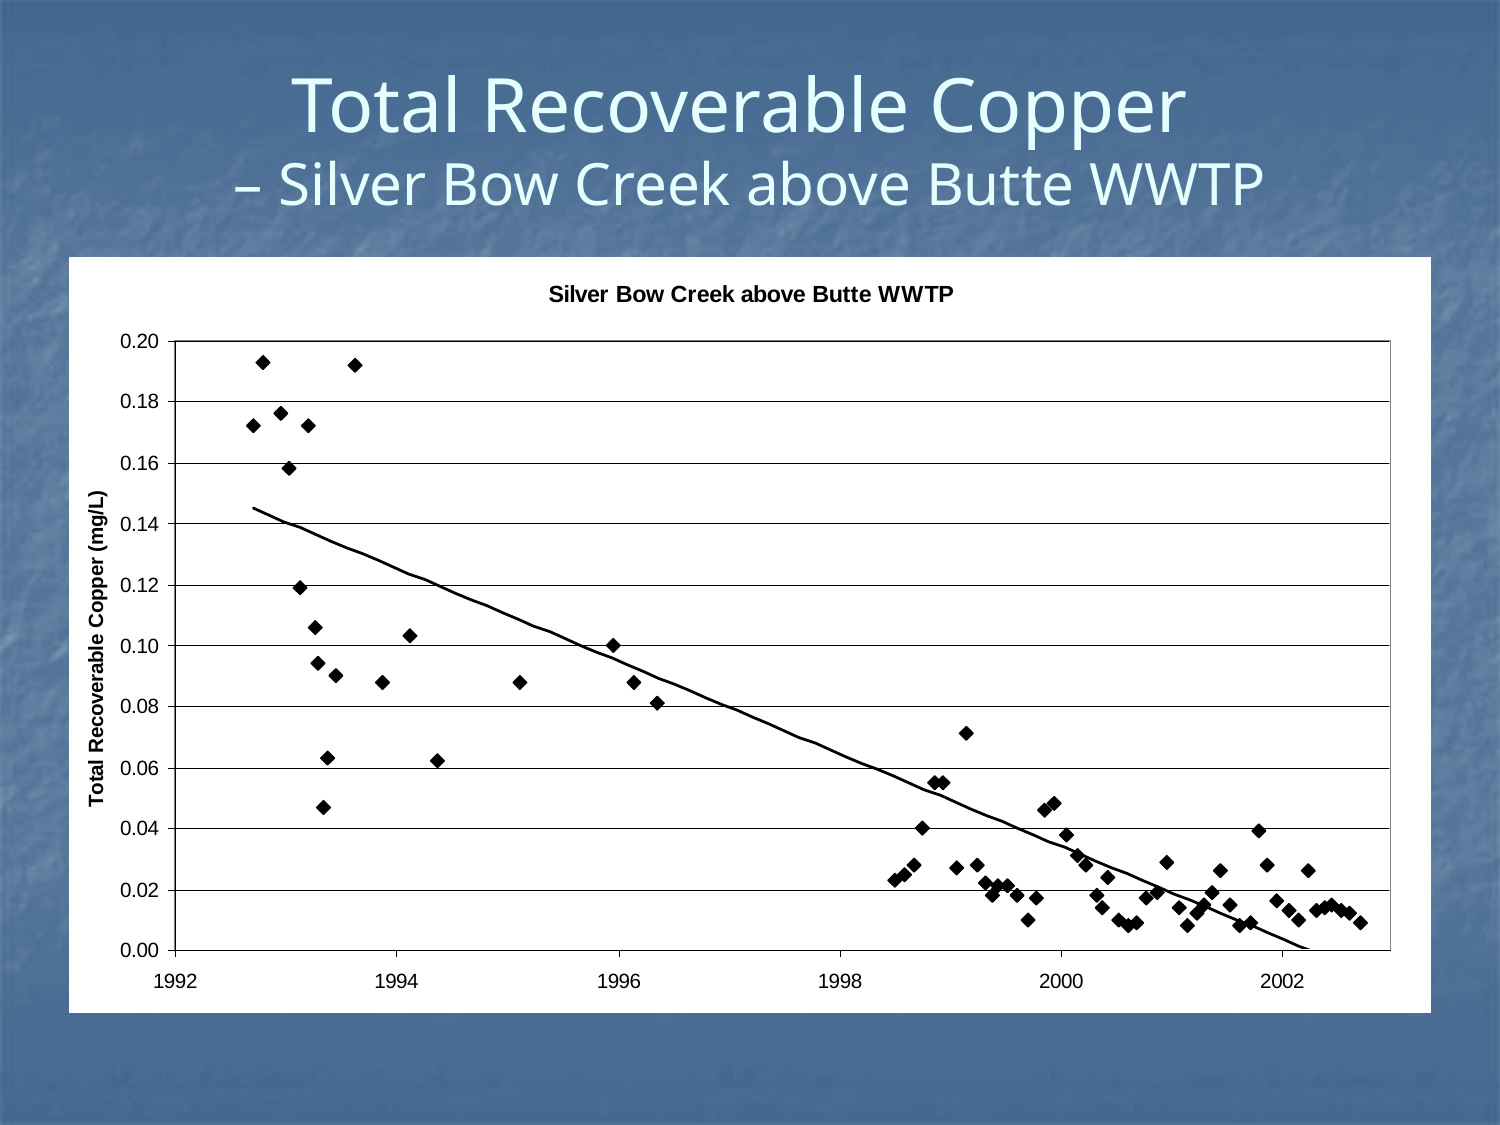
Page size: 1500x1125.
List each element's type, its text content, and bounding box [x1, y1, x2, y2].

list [62, 249, 1438, 1020]
title Total Recoverable Copper – Silver Bow Creek above Butte WWTP [75, 24, 1425, 248]
